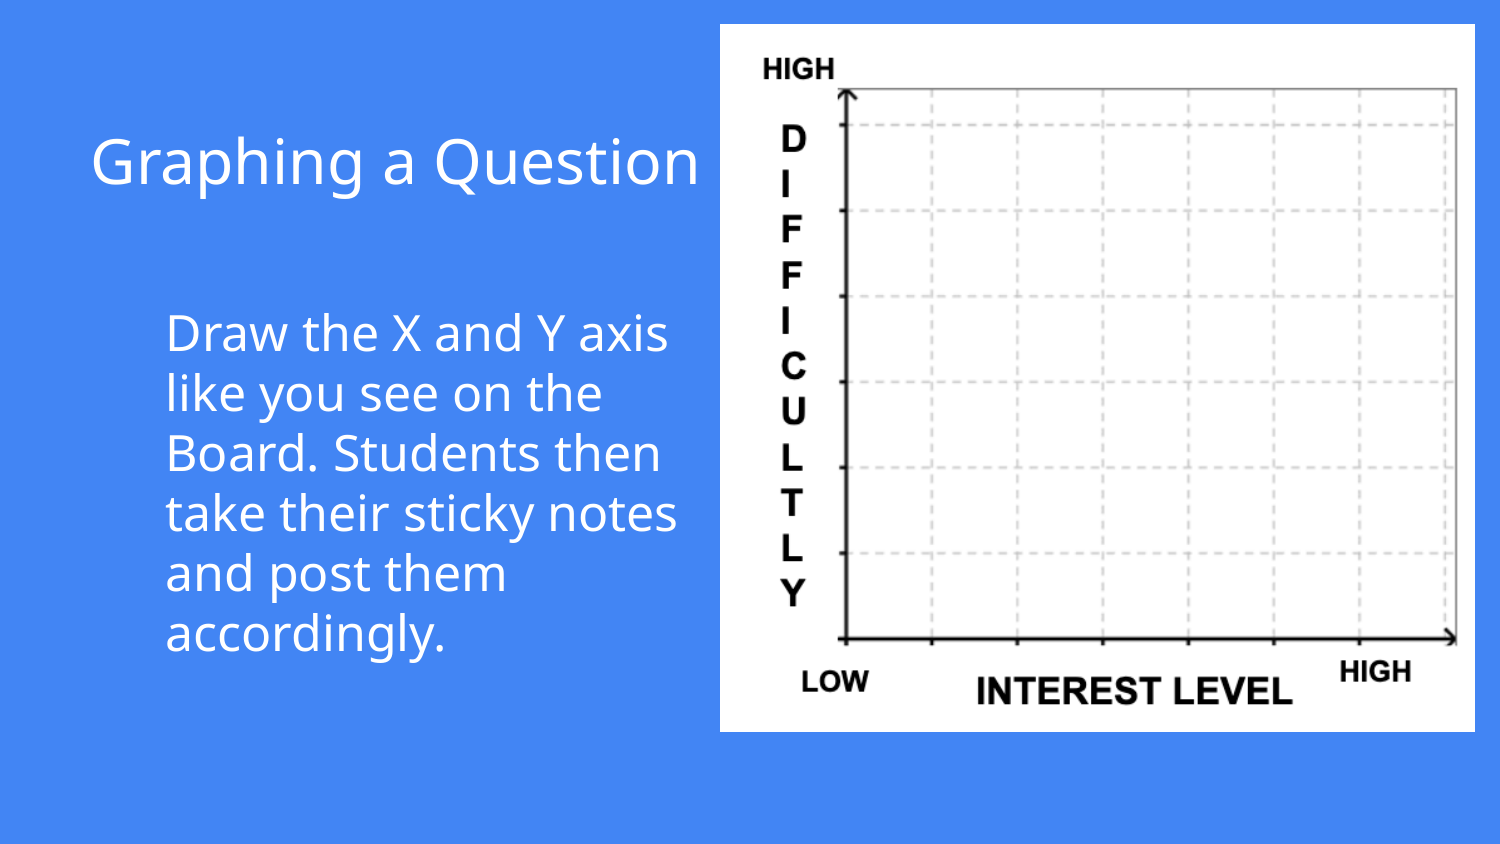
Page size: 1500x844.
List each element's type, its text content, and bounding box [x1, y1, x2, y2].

picture [719, 24, 1476, 733]
title Graphing a Question Draw the X and Y axis like you see on the Board. Students then take their sticky notes and post them accordingly. [75, 338, 714, 506]
